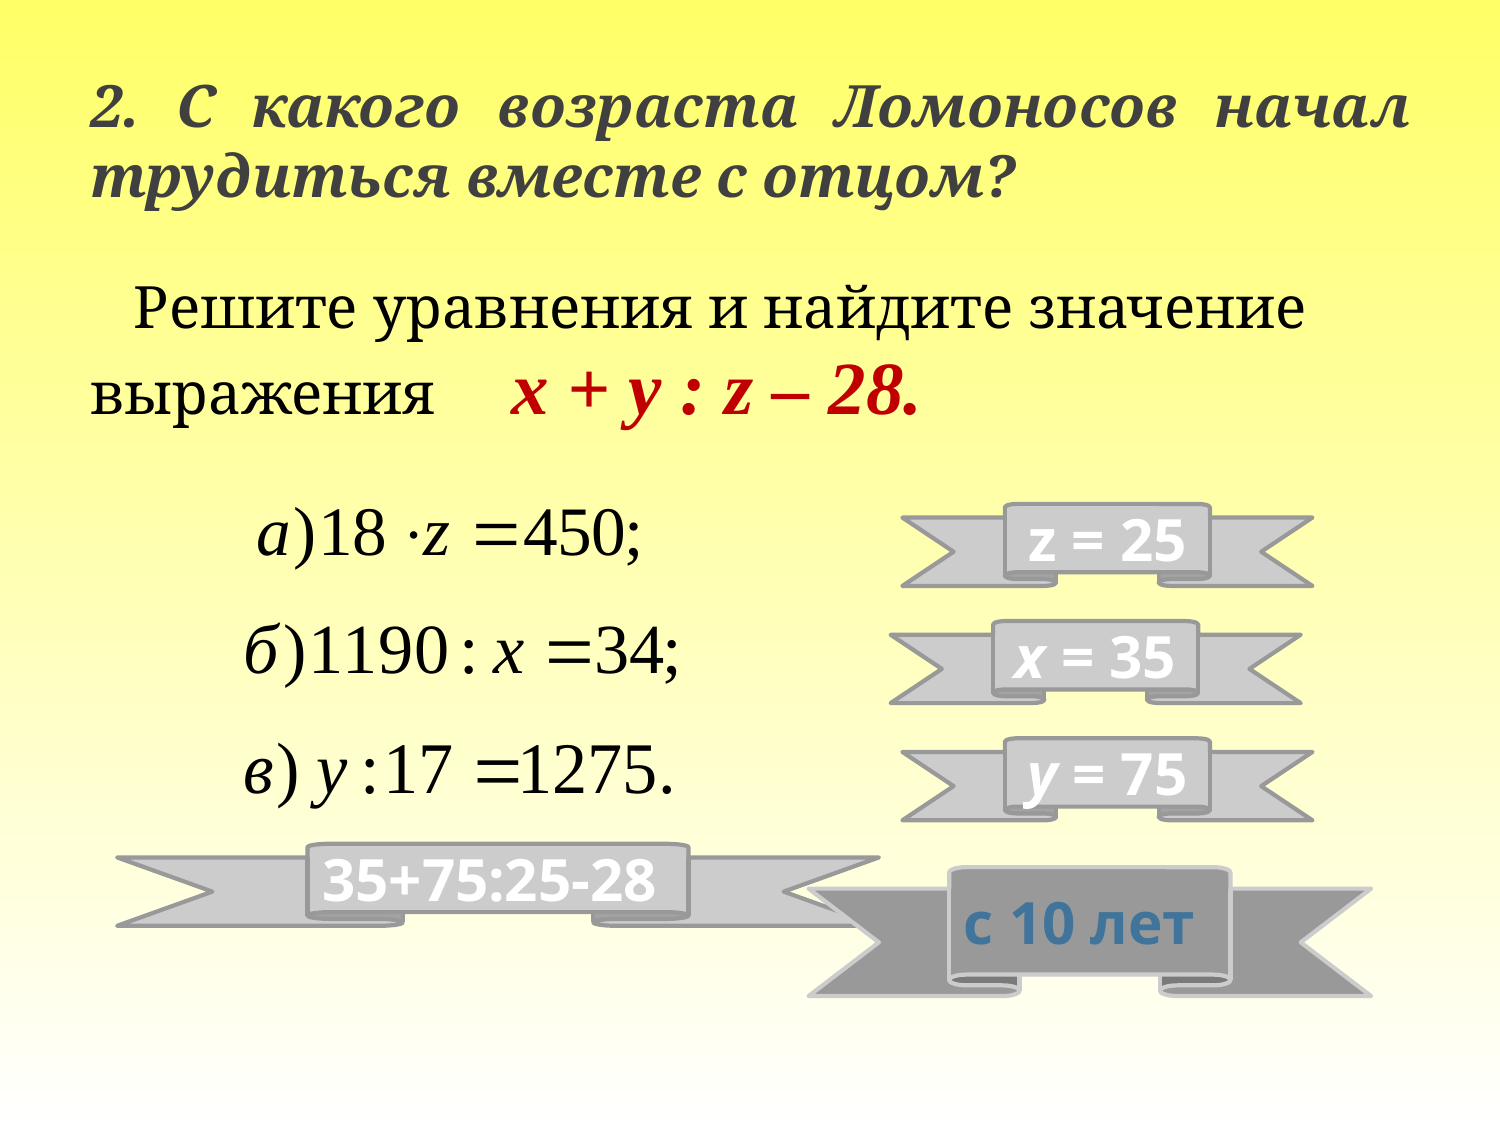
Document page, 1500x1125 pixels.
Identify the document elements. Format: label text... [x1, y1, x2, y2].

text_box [245, 491, 657, 585]
text_box y = 75 [900, 736, 1315, 823]
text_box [234, 609, 692, 704]
text_box z = 25 [900, 501, 1315, 589]
text_box x = 35 [888, 618, 1303, 706]
text_box с 10 лет [806, 865, 1374, 999]
title 2. С какого возраста Ломоносов начал трудиться вместе с отцом? [75, 45, 1425, 233]
text_box 35+75:25-28 [115, 841, 881, 928]
list Решите уравнения и найдите значение выражения x + y : z – 28. [75, 262, 1425, 1005]
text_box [234, 726, 686, 824]
